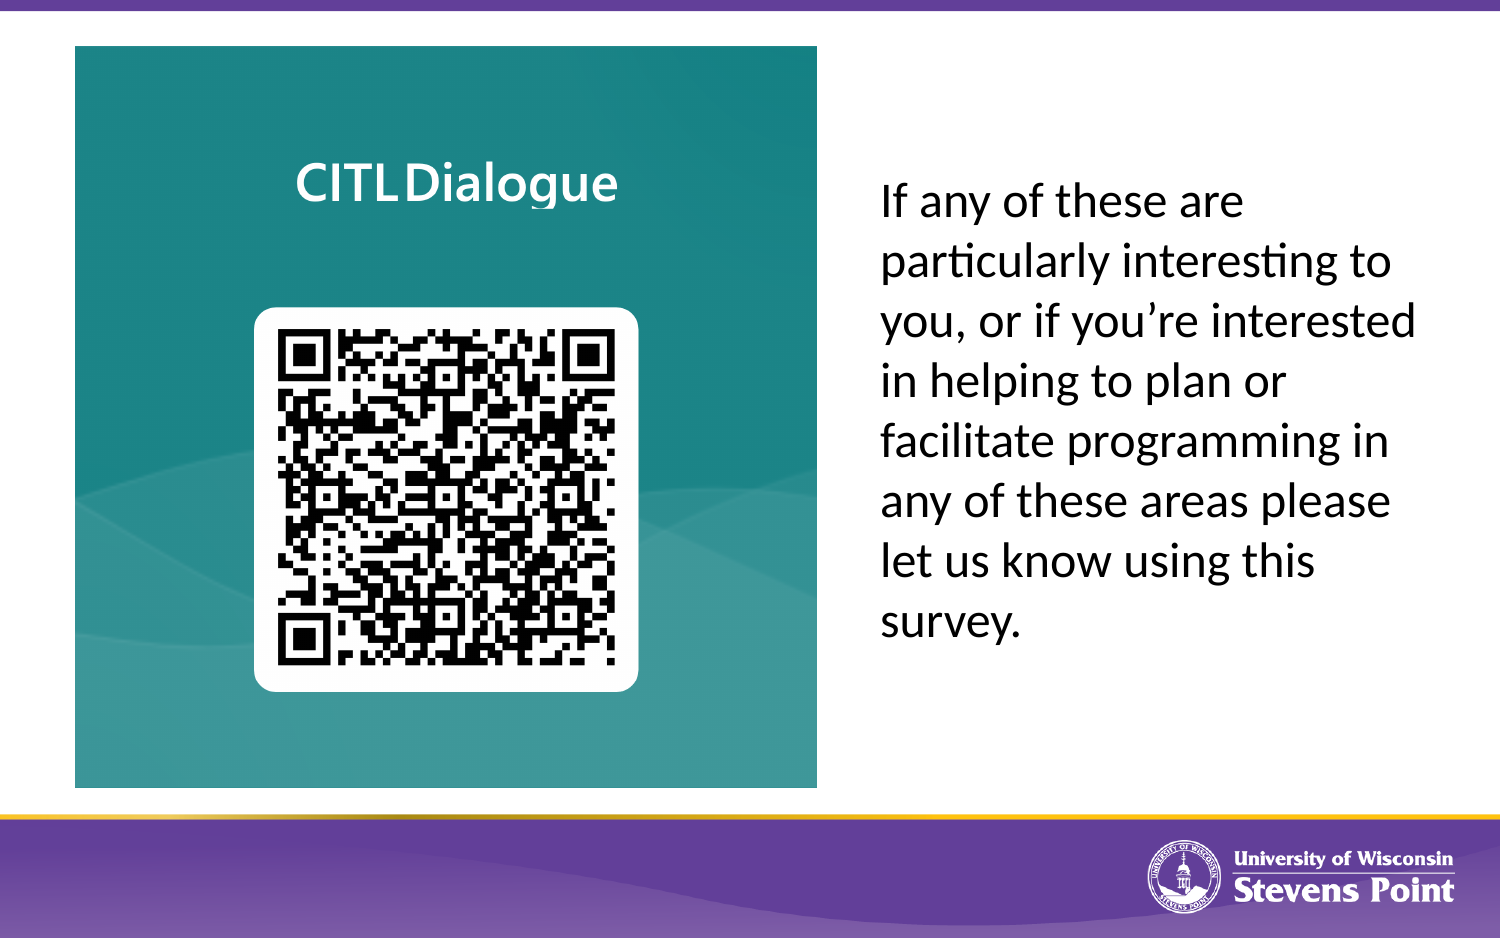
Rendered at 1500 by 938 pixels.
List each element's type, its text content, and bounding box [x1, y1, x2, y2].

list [75, 46, 818, 788]
picture [0, 0, 1500, 938]
text_box If any of these are particularly interesting to you, or if you’re interested in helping to plan or facilitate programming in any of these areas please let us know using this survey. [865, 160, 1446, 655]
